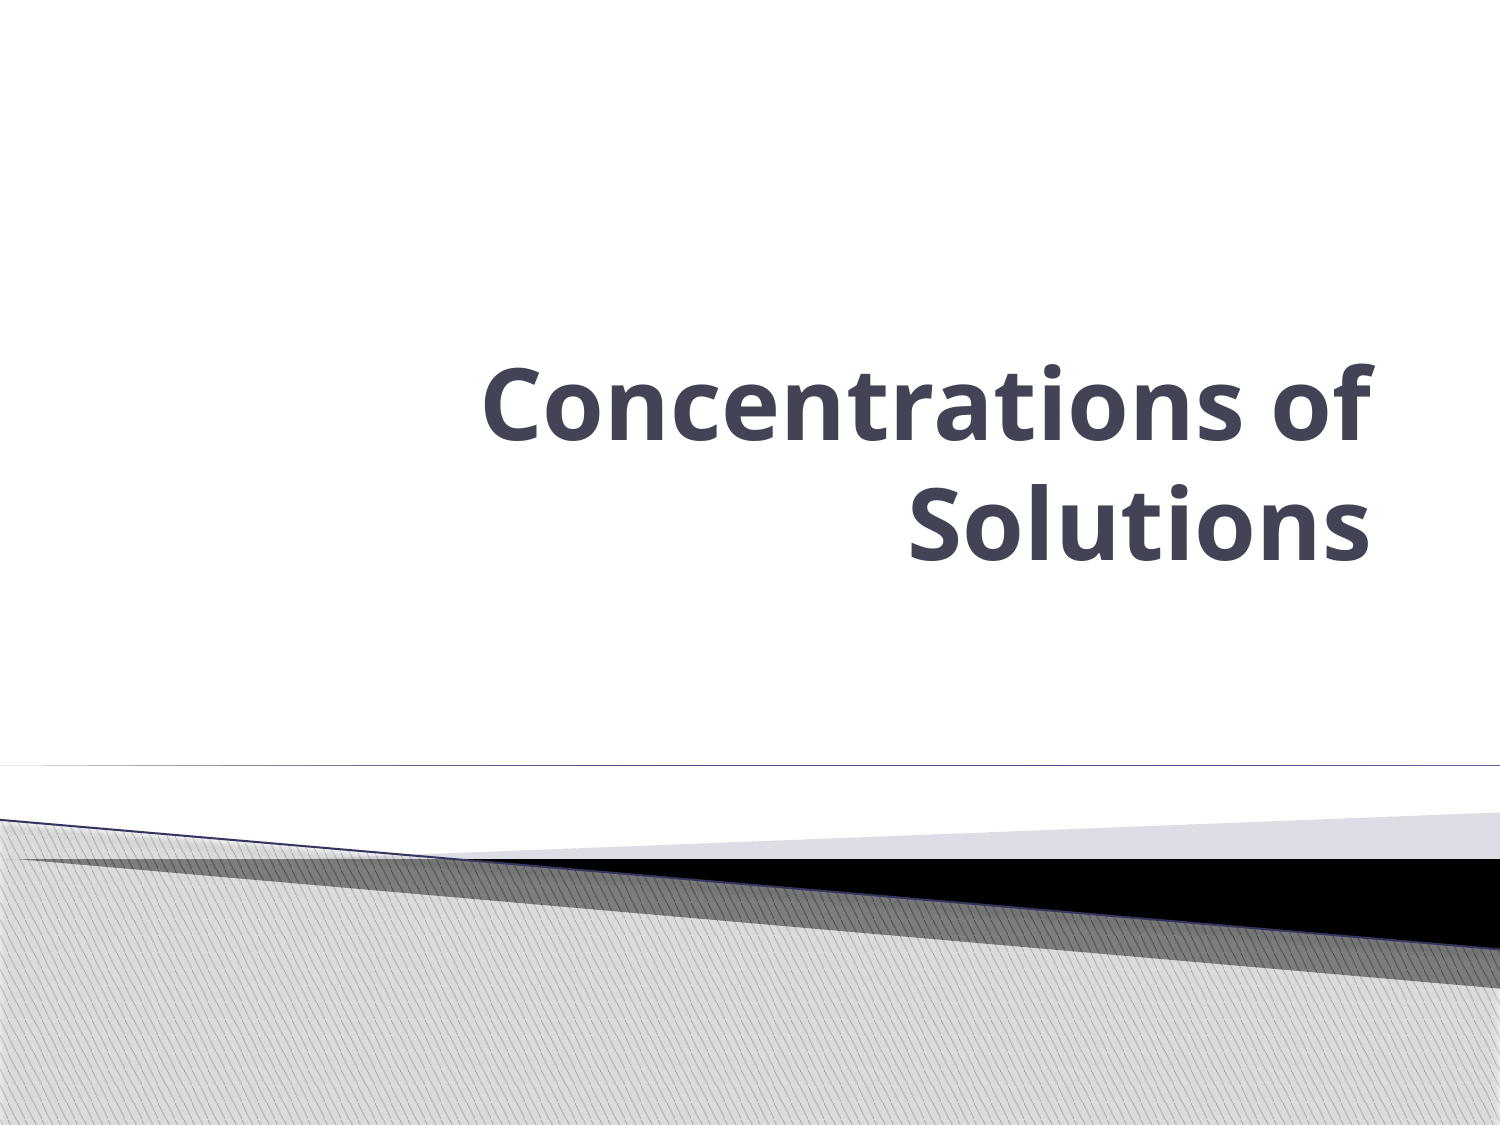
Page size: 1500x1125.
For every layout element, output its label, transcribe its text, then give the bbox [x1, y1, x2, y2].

title Concentrations of Solutions [112, 287, 1388, 588]
picture [5, 859, 1500, 989]
